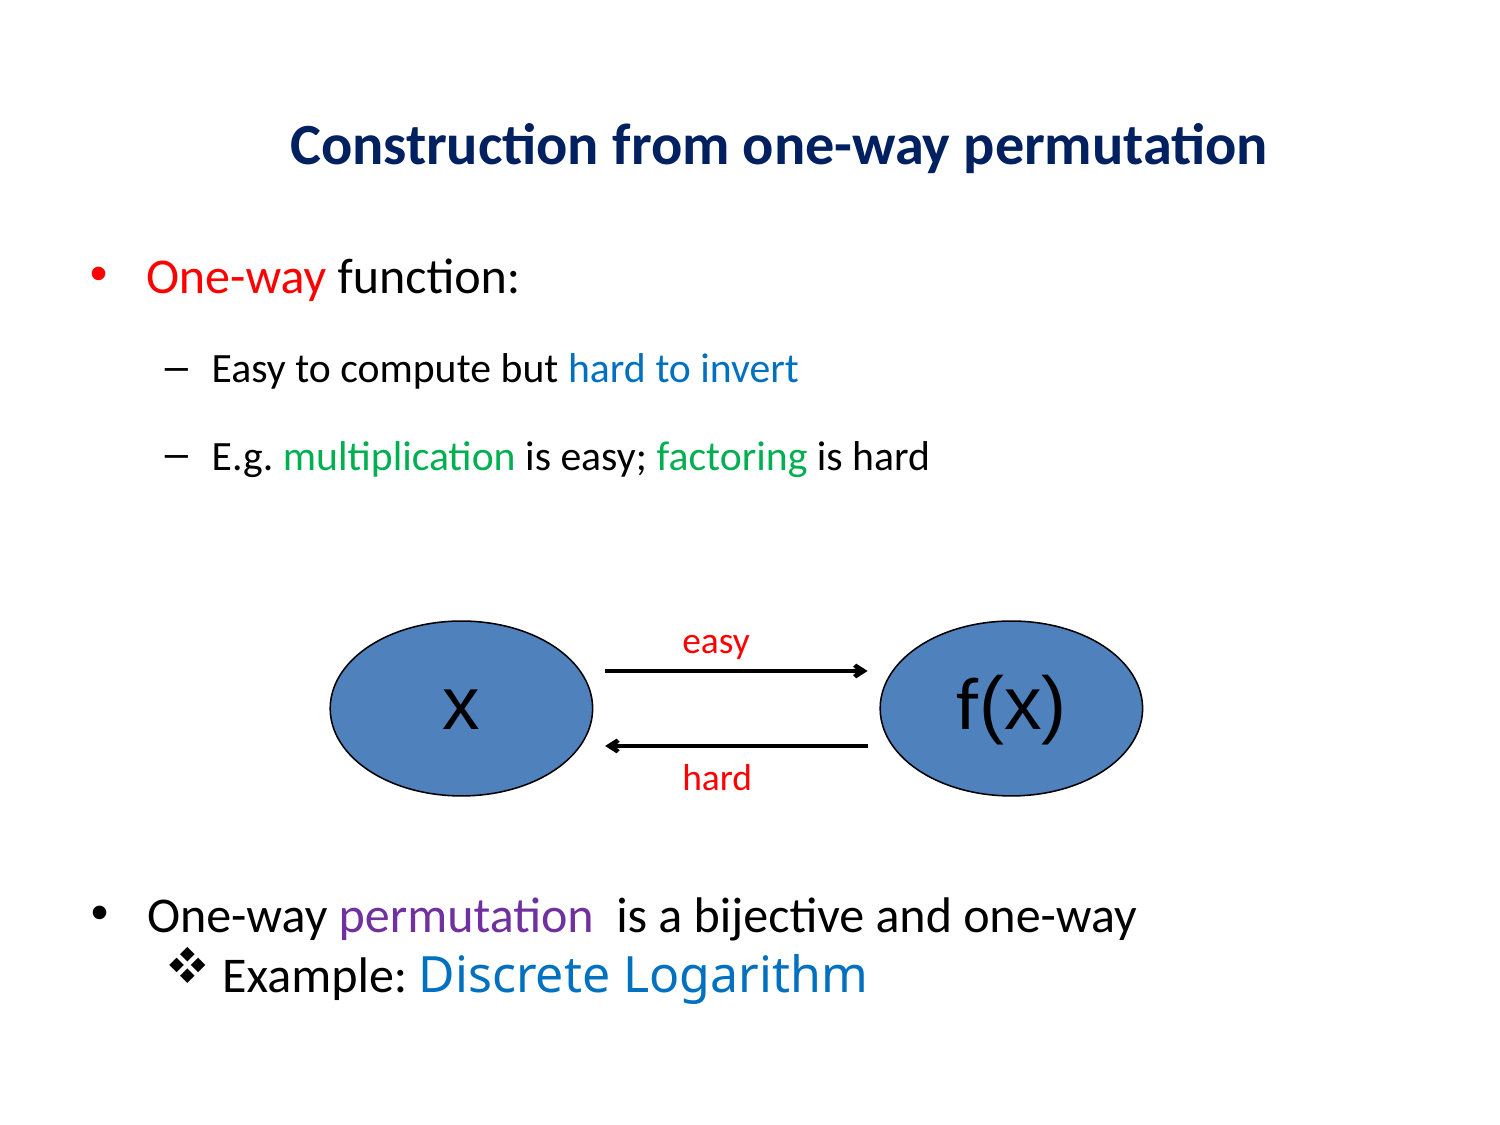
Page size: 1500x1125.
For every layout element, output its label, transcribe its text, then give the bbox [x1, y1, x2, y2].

text_box Construction from one-way permutation [275, 98, 1284, 184]
text_box One-way function: Easy to compute but hard to invert E.g. multiplication is easy; factoring is hard [74, 236, 1425, 574]
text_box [329, 608, 1143, 809]
